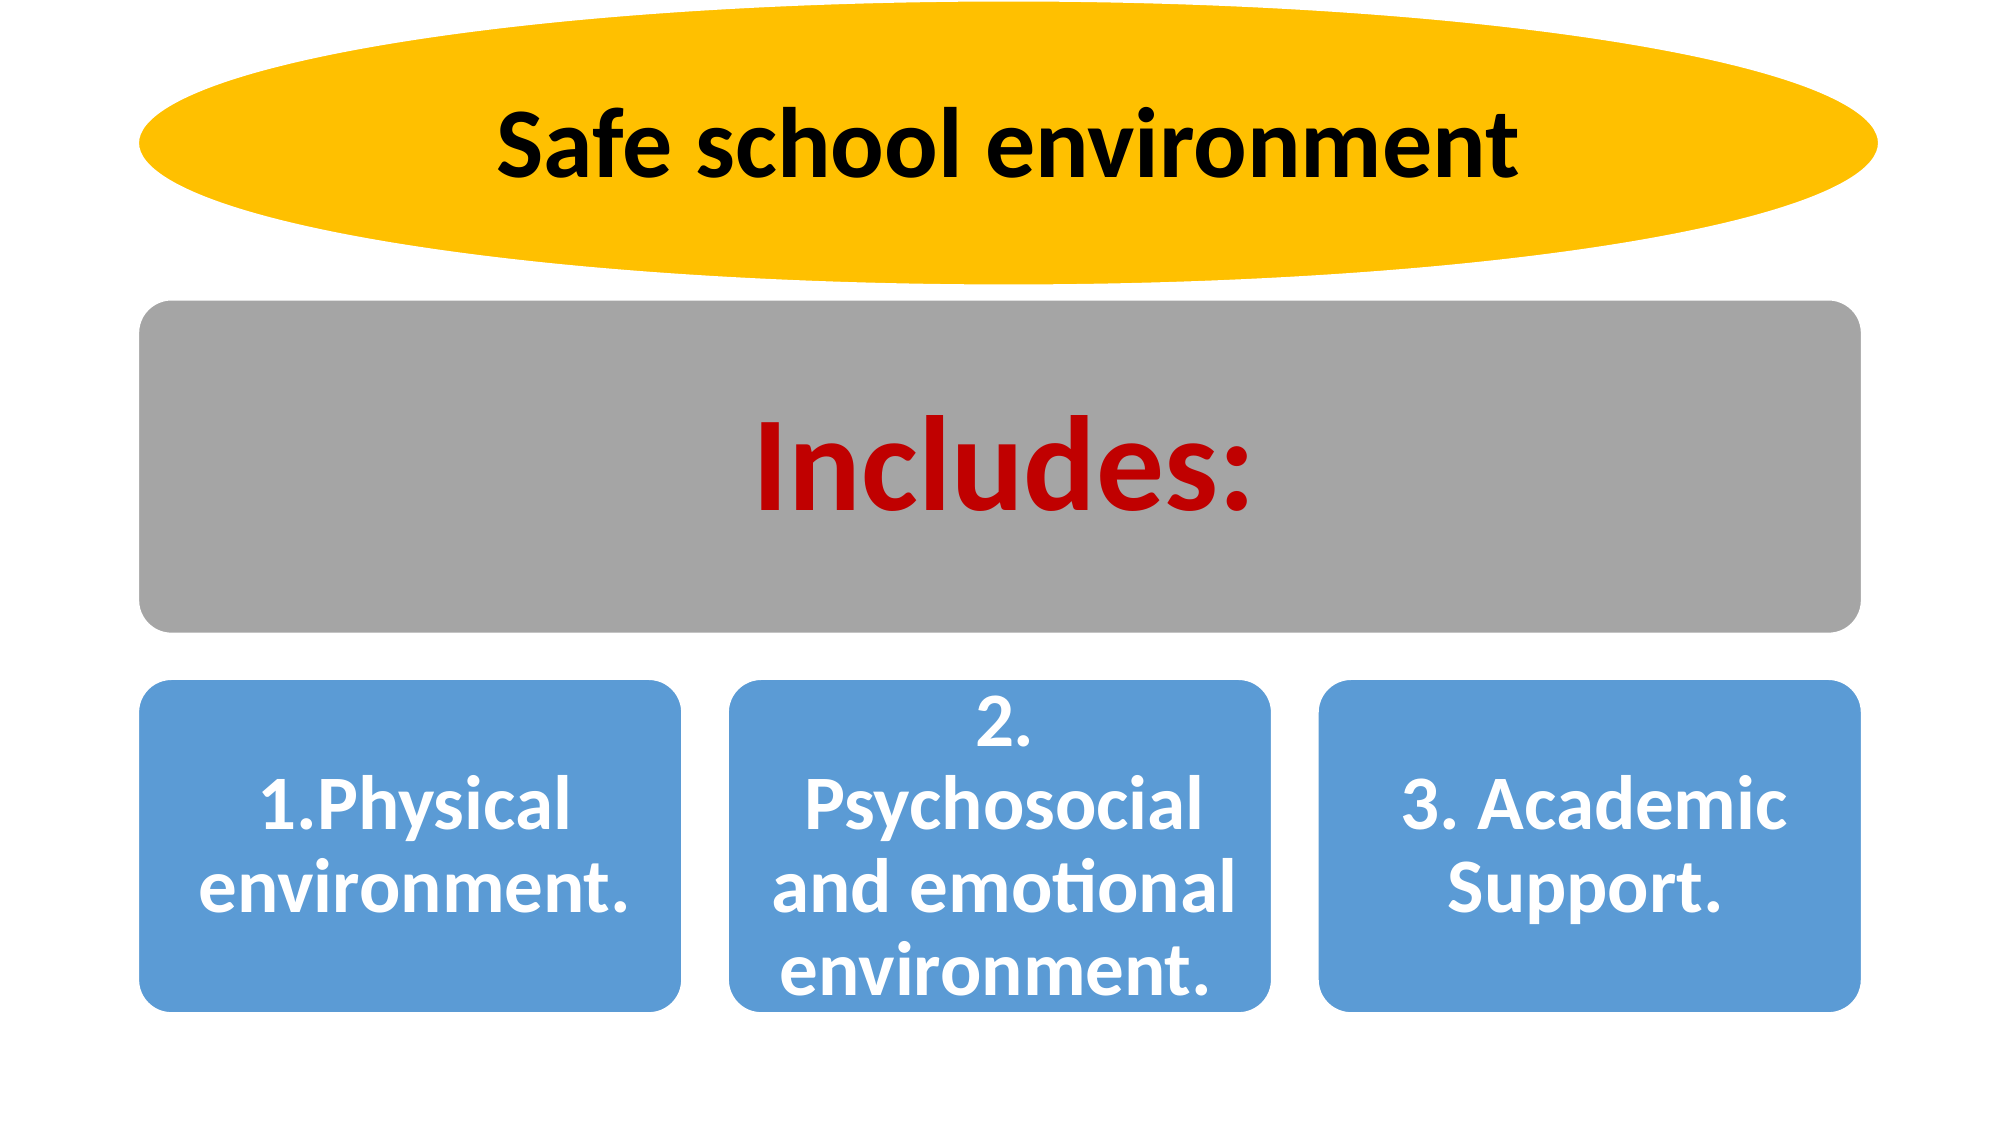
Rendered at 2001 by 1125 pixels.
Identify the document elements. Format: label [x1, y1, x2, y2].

list [137, 299, 1863, 1014]
text_box [137, 0, 1880, 286]
